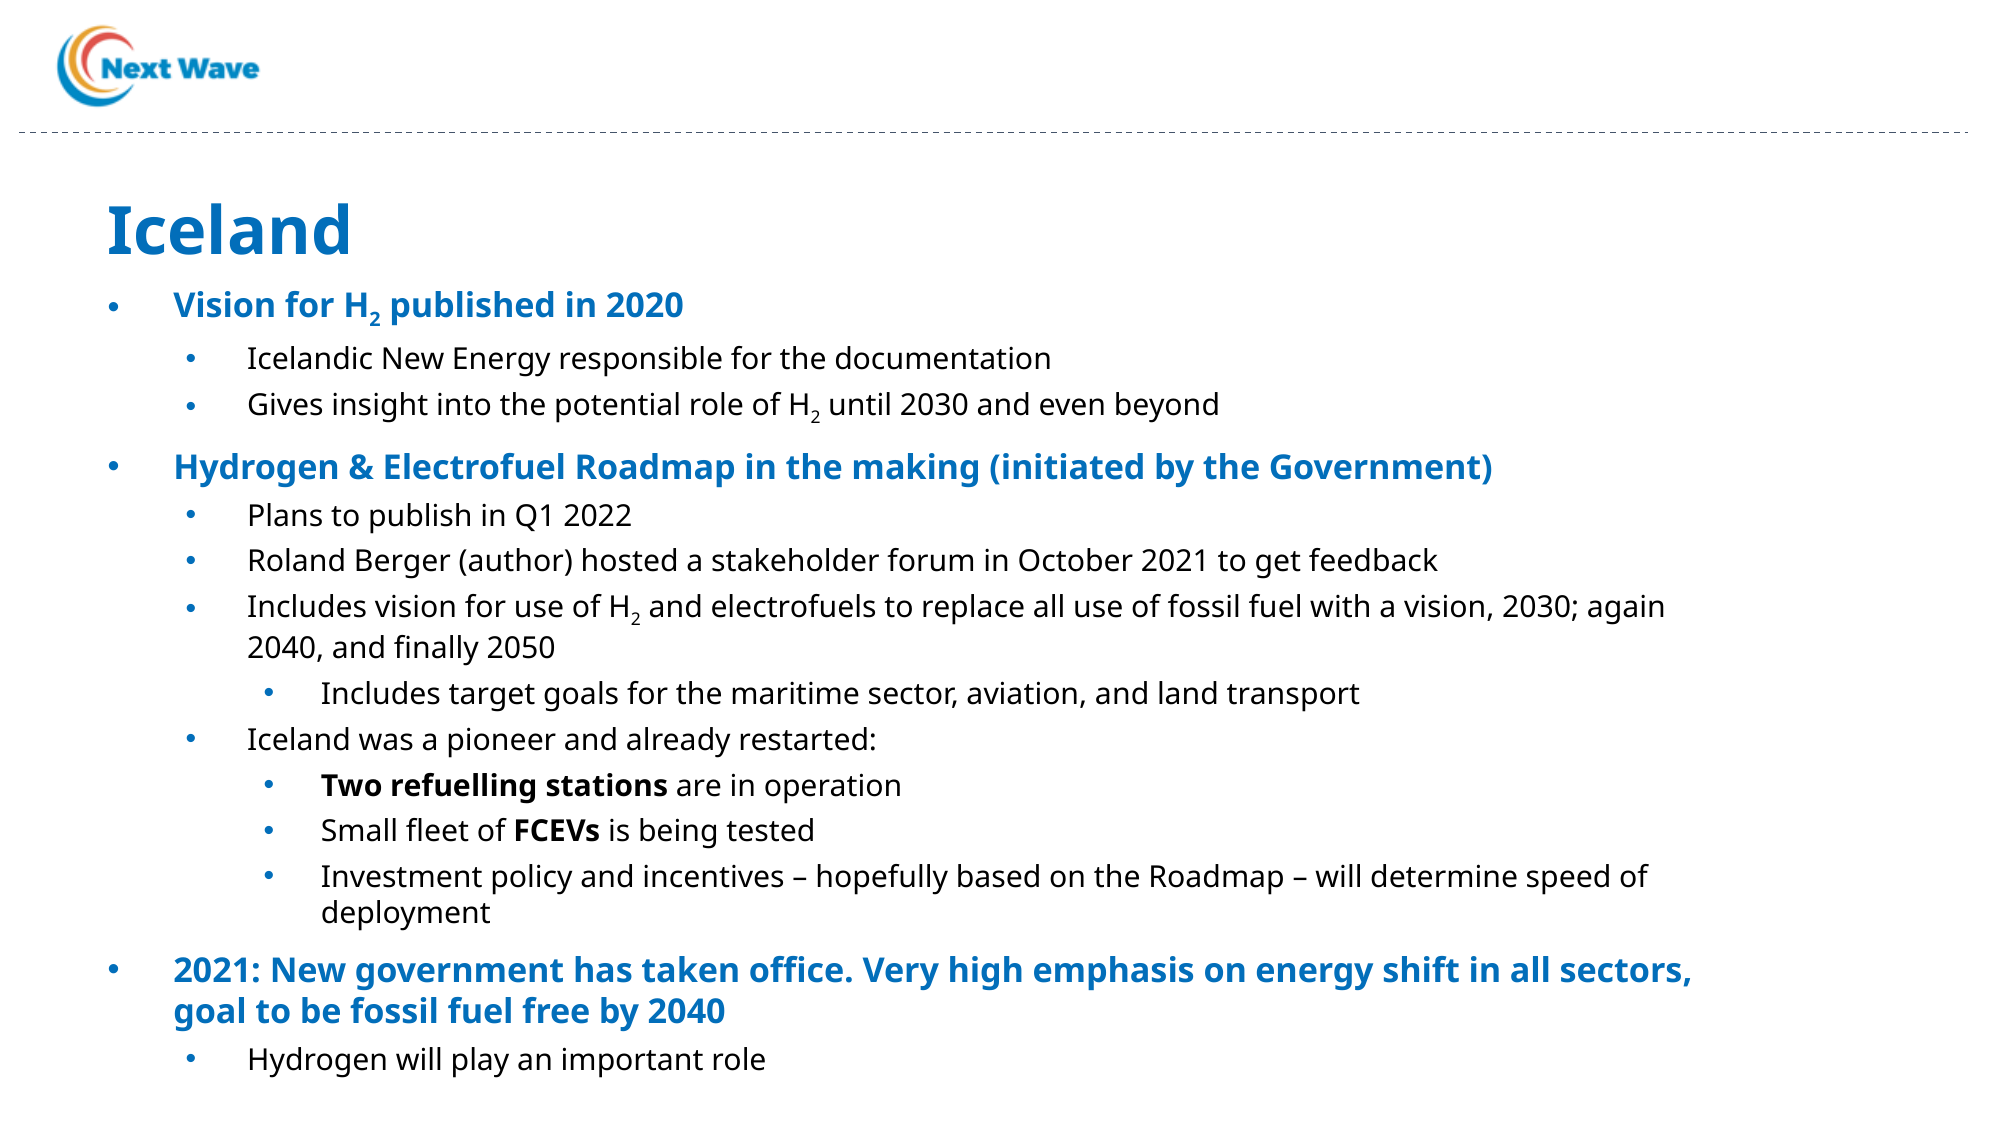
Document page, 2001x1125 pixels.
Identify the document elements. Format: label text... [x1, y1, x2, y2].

picture [53, 22, 264, 113]
text_box Vision for H2 published in 2020 Icelandic New Energy responsible for the documentation Gives insight into the potential role of H2 until 2030 and even beyond Hydrogen & Electrofuel Roadmap in the making (initiated by the Government) Plans to publish in Q1 2022 Roland Berger (author) hosted a stakeholder forum in October 2021 to get feedback Includes vision for use of H2 and electrofuels to replace all use of fossil fuel with a vision, 2030; again 2040, and finally 2050 Includes target goals for the maritime sector, aviation, and land transport Iceland was a pioneer and already restarted: Two refuelling stations are in operation Small fleet of FCEVs is being tested Investment policy and incentives – hopefully based on the Roadmap – will determine speed of deployment 2021: New government has taken office. Very high emphasis on energy shift in all sectors, goal to be fossil fuel free by 2040 Hydrogen will play an important role [84, 276, 1727, 1088]
title Iceland [92, 166, 1818, 301]
